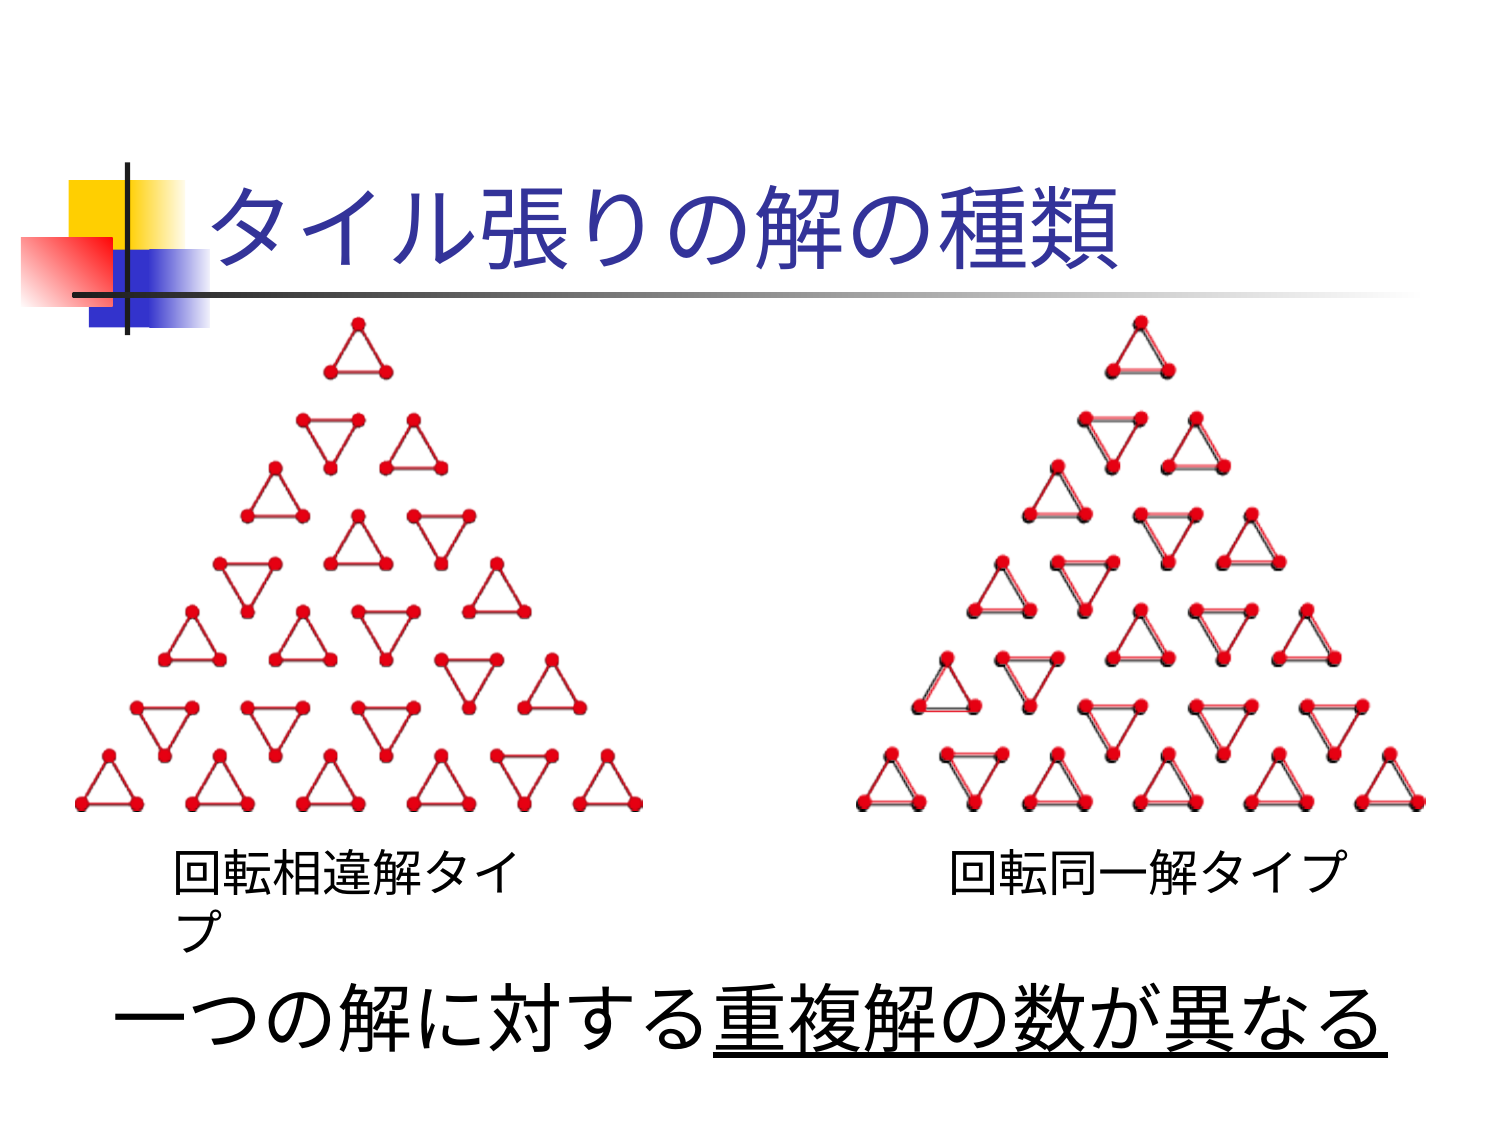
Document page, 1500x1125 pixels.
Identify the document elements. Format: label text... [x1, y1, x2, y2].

text_box 回転同一解タイプ [933, 834, 1365, 941]
title タイル張りの解の種類 [188, 101, 1468, 289]
picture [856, 314, 1426, 812]
list 回転相違解タイプ [156, 833, 583, 941]
picture [75, 316, 643, 812]
text_box 一つの解に対する重複解の数が異なる [0, 964, 1500, 1083]
